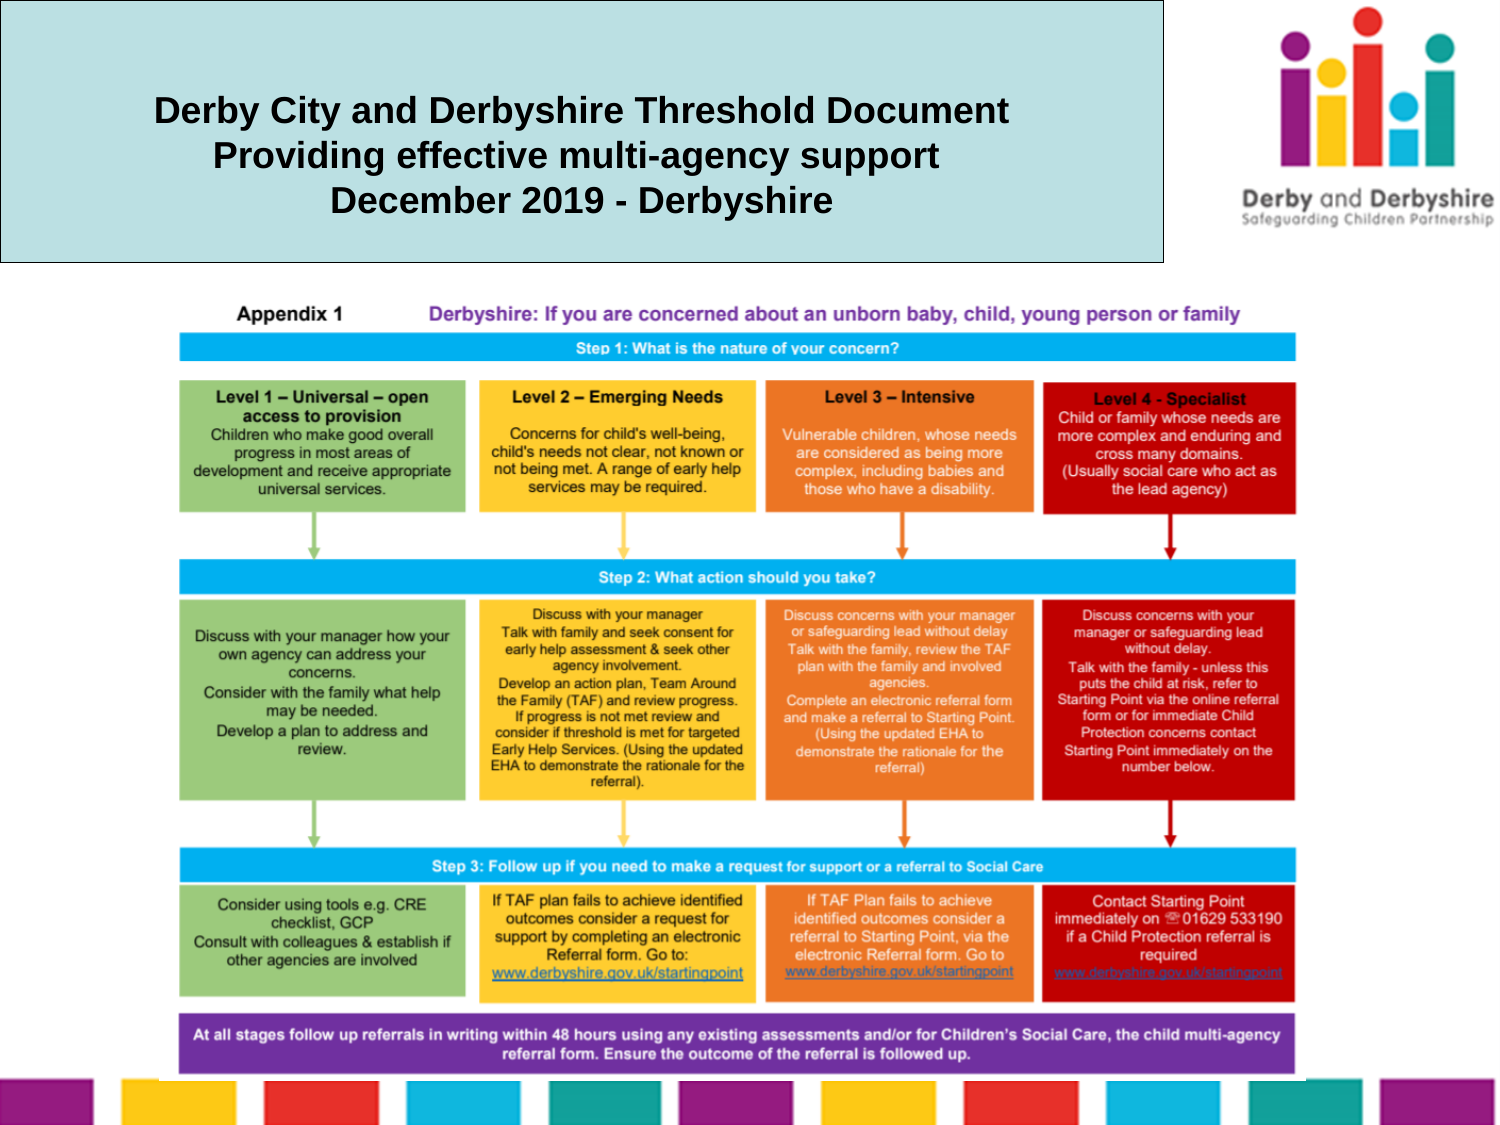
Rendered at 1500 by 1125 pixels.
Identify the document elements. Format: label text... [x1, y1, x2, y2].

picture [520, 1081, 1107, 1125]
title Derby City and Derbyshire Threshold Document Providing effective multi-agency support December 2019 - Derbyshire [0, 0, 1164, 263]
picture [0, 0, 1500, 1125]
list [159, 278, 1306, 1081]
